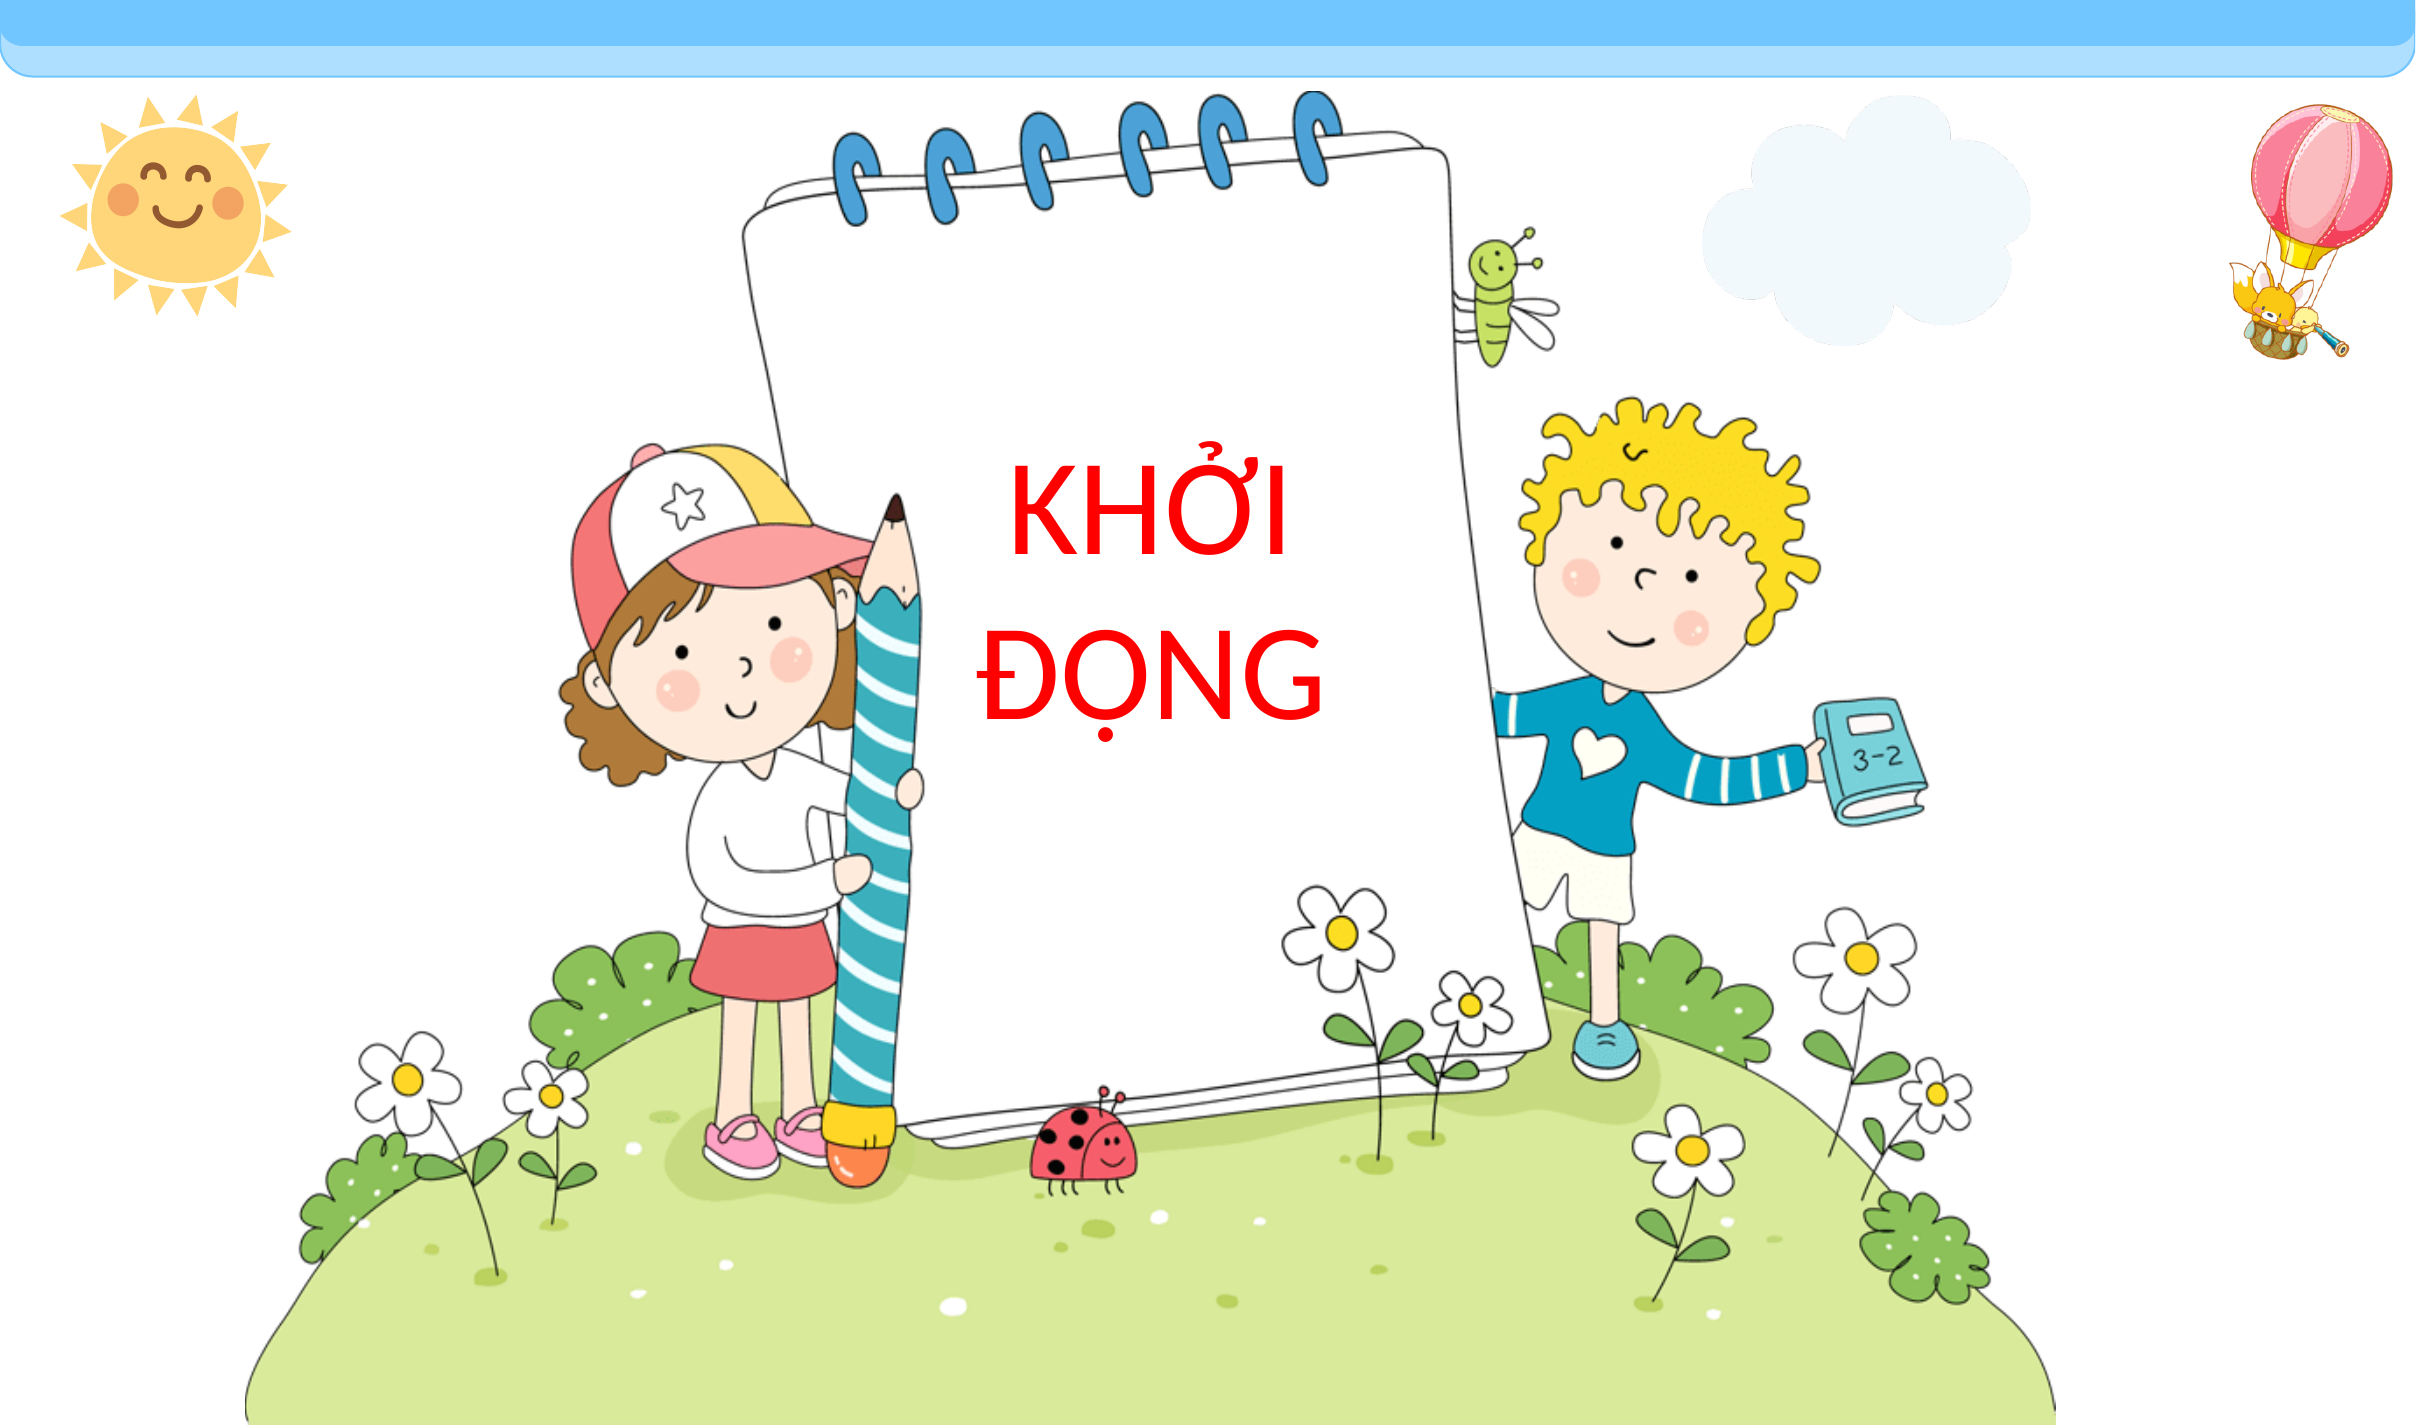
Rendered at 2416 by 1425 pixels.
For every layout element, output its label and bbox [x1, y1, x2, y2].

text_box [245, 91, 2056, 1425]
picture [59, 94, 292, 317]
text_box [0, 0, 2416, 77]
picture [2226, 86, 2411, 373]
